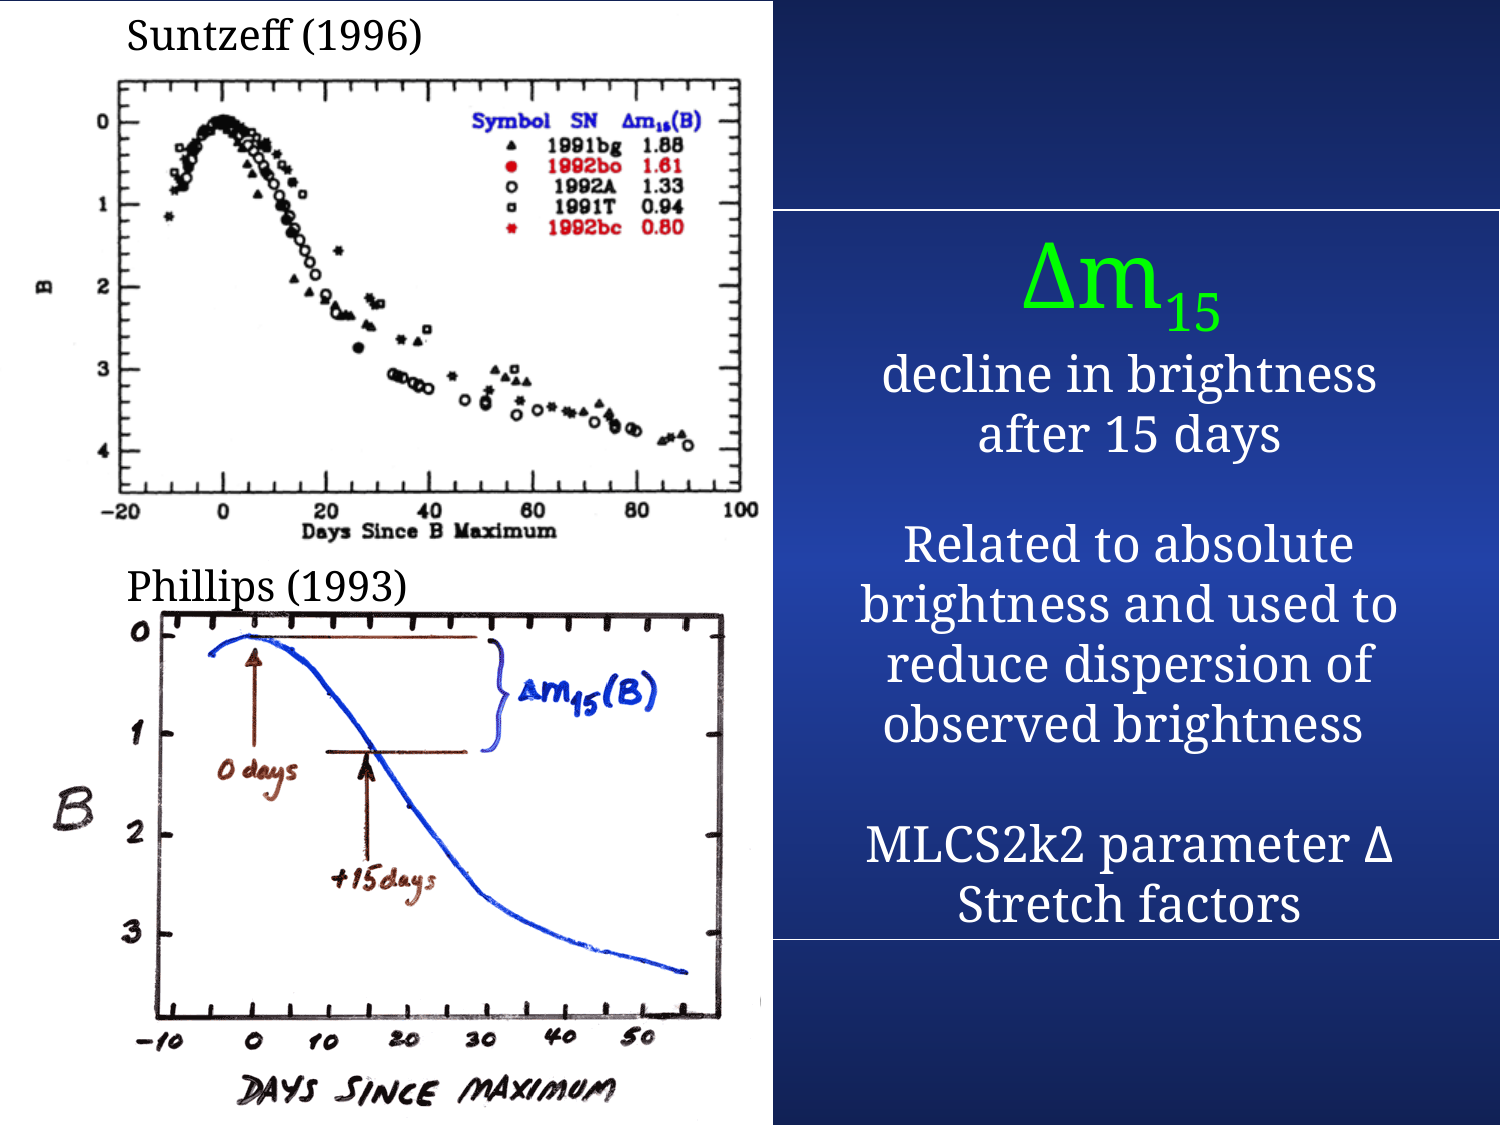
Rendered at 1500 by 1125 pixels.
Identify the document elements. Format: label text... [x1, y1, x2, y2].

text_box Δm15 decline in brightness after 15 days Related to absolute brightness and used to reduce dispersion of observed brightness MLCS2k2 parameter Δ Stretch factors [778, 209, 1500, 940]
picture [0, 1, 774, 1125]
